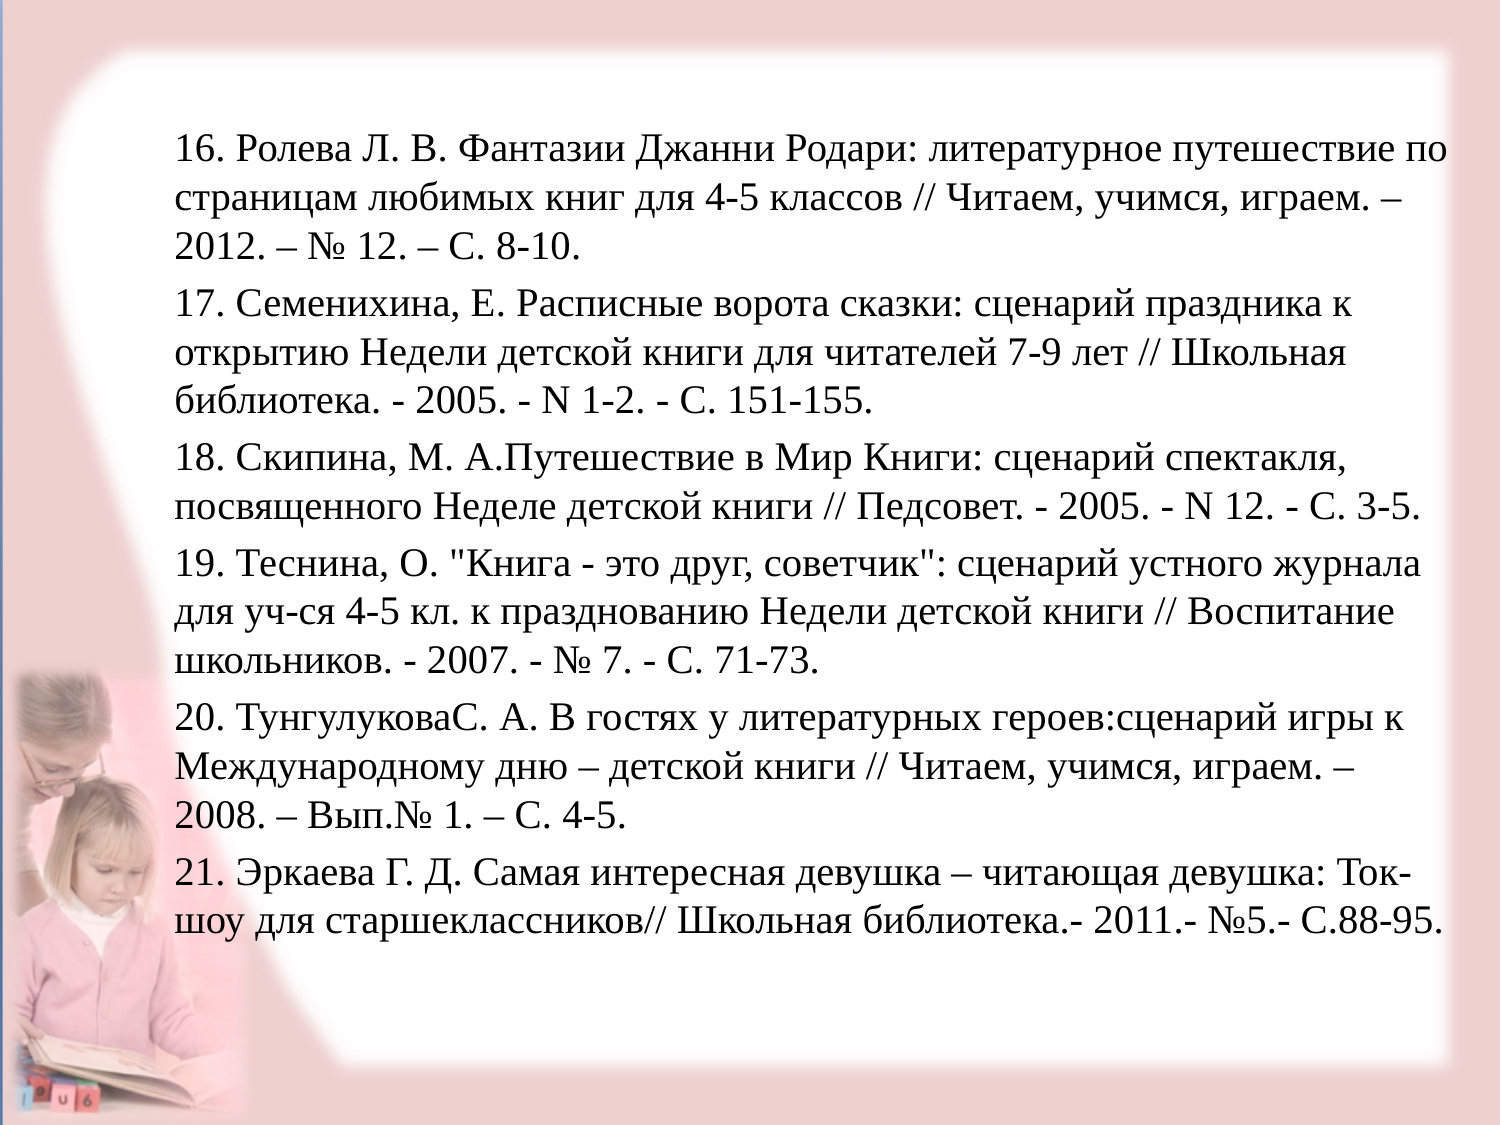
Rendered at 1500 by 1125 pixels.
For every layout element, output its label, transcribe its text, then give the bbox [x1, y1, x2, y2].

list 16. Ролева Л. В. Фантазии Джанни Родари: литературное путешествие по страницам любимых книг для 4-5 классов // Читаем, учимся, играем. – 2012. – № 12. – С. 8-10. 17. Семенихина, Е. Расписные ворота сказки: сценарий праздника к открытию Недели детской книги для читателей 7-9 лет // Школьная библиотека. - 2005. - N 1-2. - С. 151-155. 18. Скипина, М. А.Путешествие в Мир Книги: сценарий спектакля, посвященного Неделе детской книги // Педсовет. - 2005. - N 12. - С. 3-5. 19. Теснина, О. "Книга - это друг, советчик": сценарий устного журнала для уч-ся 4-5 кл. к празднованию Недели детской книги // Воспитание школьников. - 2007. - № 7. - С. 71-73. 20. ТунгулуковаС. А. В гостях у литературных героев:сценарий игры к Международному дню – детской книги // Читаем, учимся, играем. – 2008. – Вып.№ 1. – С. 4-5. 21. Эркаева Г. Д. Самая интересная девушка – читающая девушка: Ток-шоу для старшеклассников// Школьная библиотека.- 2011.- №5.- С.88-95. [159, 113, 1473, 994]
picture [0, 0, 1500, 1125]
